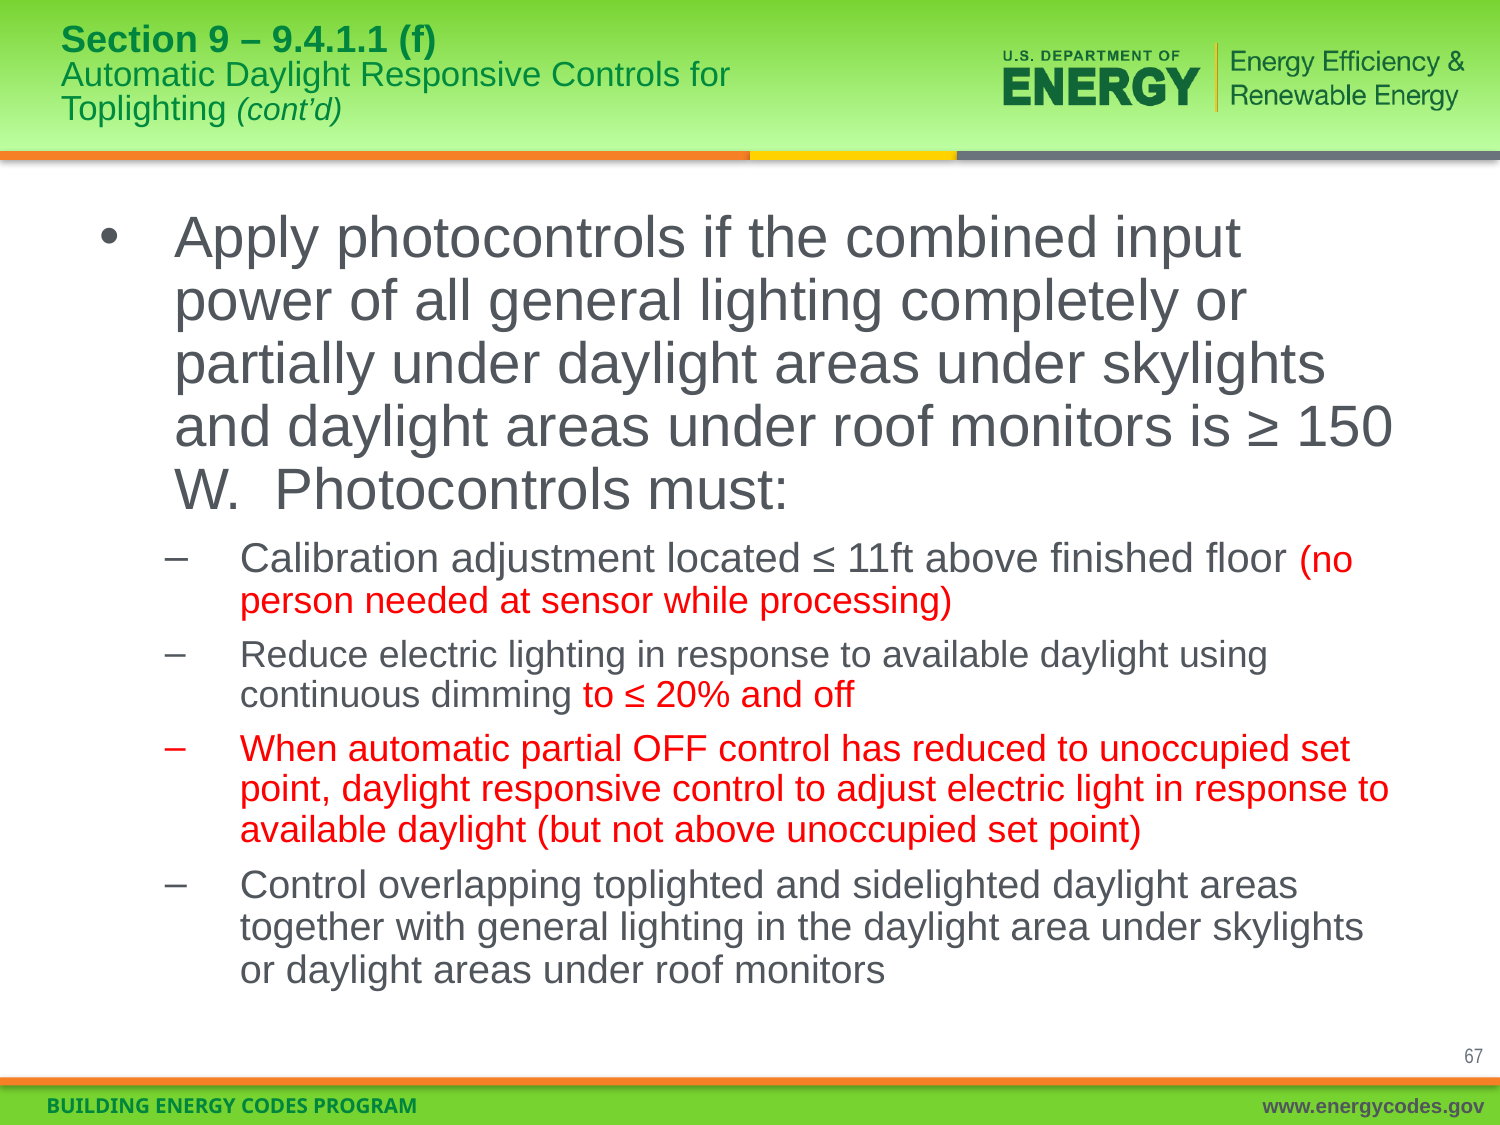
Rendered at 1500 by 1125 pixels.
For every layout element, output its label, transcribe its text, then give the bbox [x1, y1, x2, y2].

title Section 9 – 9.4.1.1 (f) Automatic Daylight Responsive Controls for Toplighting (cont’d) [45, 15, 1467, 136]
list Apply photocontrols if the combined input power of all general lighting completely or partially under daylight areas under skylights and daylight areas under roof monitors is ≥ 150 W. Photocontrols must: Calibration adjustment located ≤ 11ft above finished floor (no person needed at sensor while processing) Reduce electric lighting in response to available daylight using continuous dimming to ≤ 20% and off When automatic partial OFF control has reduced to unoccupied set point, daylight responsive control to adjust electric light in response to available daylight (but not above unoccupied set point) Control overlapping toplighted and sidelighted daylight areas together with general lighting in the daylight area under skylights or daylight areas under roof monitors [74, 200, 1413, 1082]
